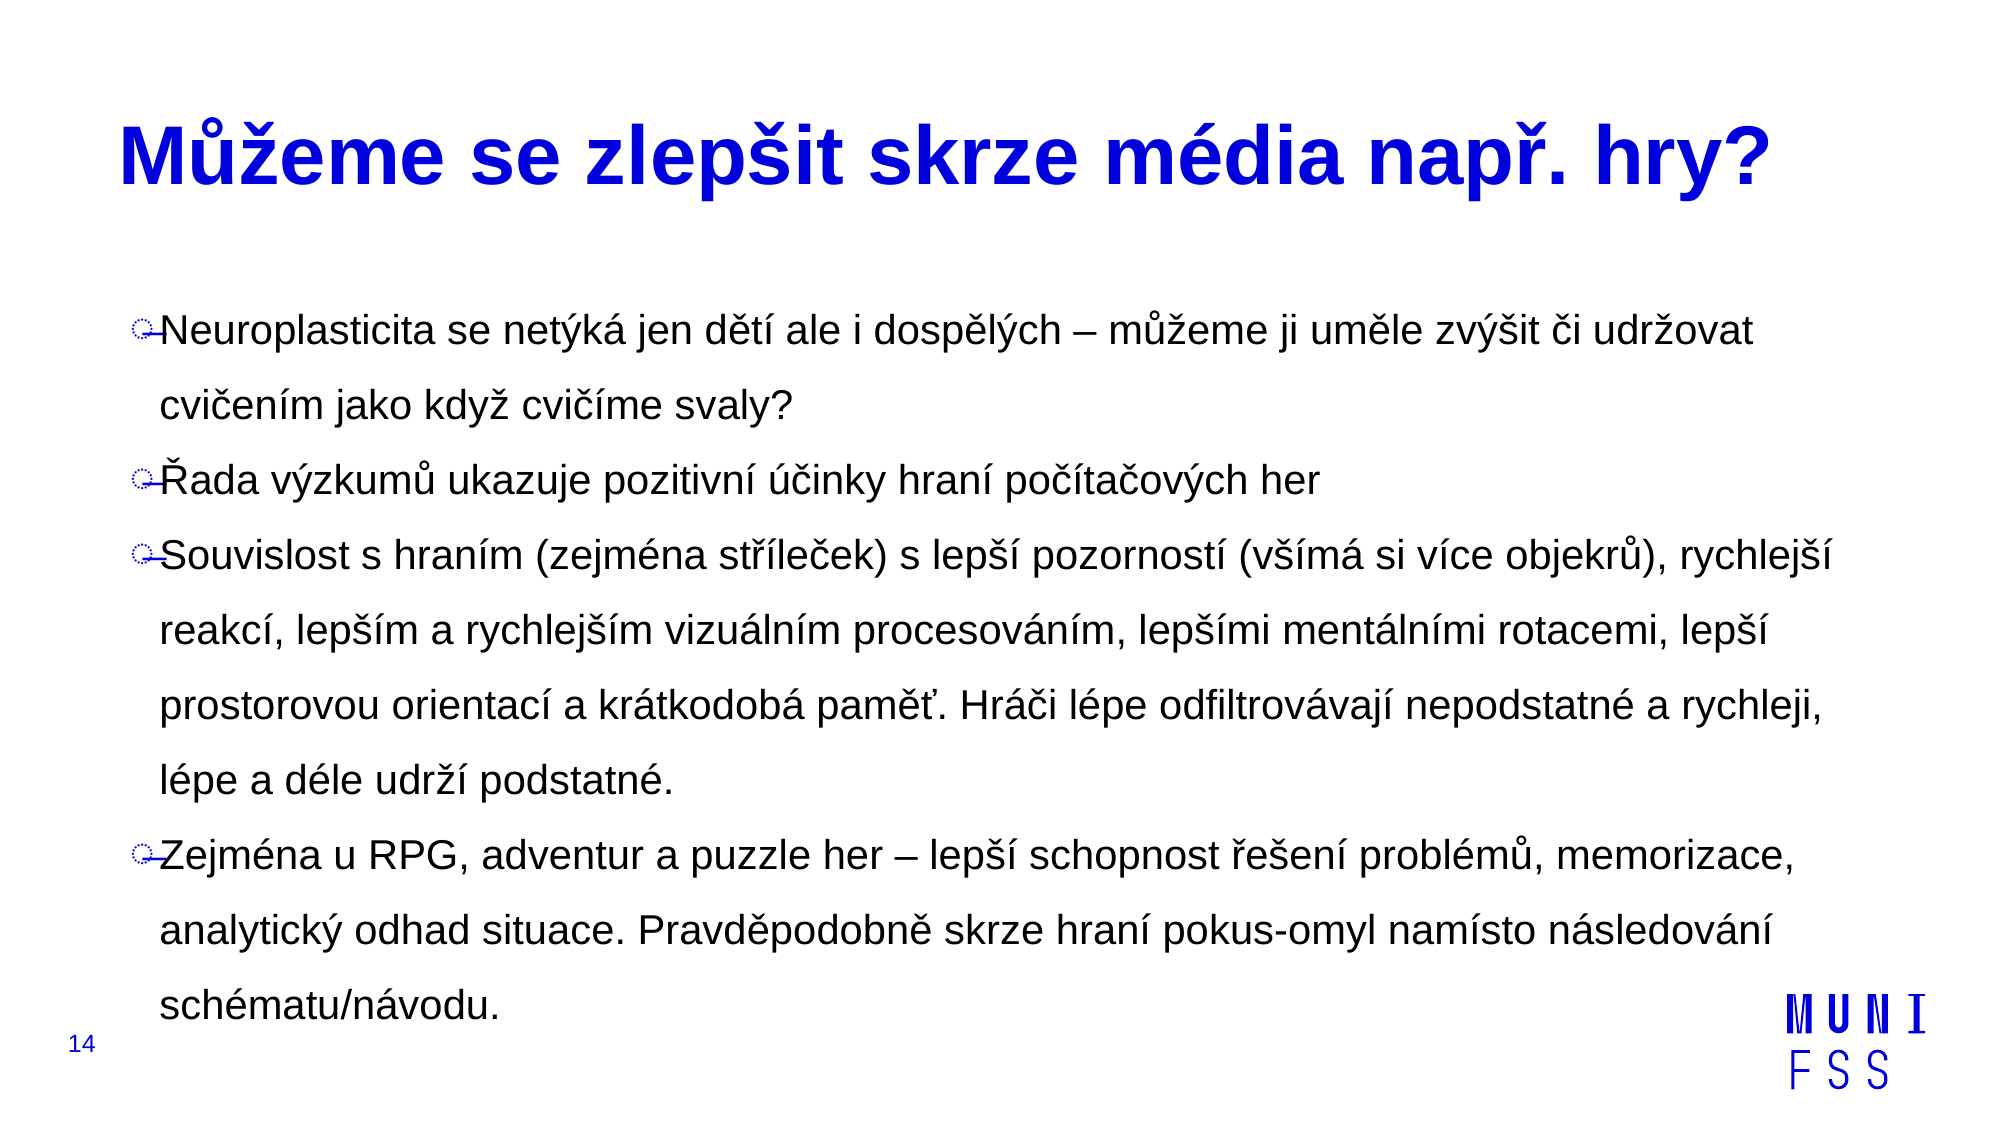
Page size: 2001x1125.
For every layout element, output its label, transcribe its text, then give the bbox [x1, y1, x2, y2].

list Neuroplasticita se netýká jen dětí ale i dospělých – můžeme ji uměle zvýšit či udržovat cvičením jako když cvičíme svaly? Řada výzkumů ukazuje pozitivní účinky hraní počítačových her Souvislost s hraním (zejména stříleček) s lepší pozorností (všímá si více objekrů), rychlejší reakcí, lepším a rychlejším vizuálním procesováním, lepšími mentálními rotacemi, lepší prostorovou orientací a krátkodobá paměť. Hráči lépe odfiltrovávají nepodstatné a rychleji, lépe a déle udrží podstatné. Zejména u RPG, adventur a puzzle her – lepší schopnost řešení problémů, memorizace, analytický odhad situace. Pravděpodobně skrze hraní pokus-omyl namísto následování schématu/návodu. [118, 277, 1883, 957]
slide_number 14 [67, 1021, 110, 1063]
title Můžeme se zlepšit skrze média např. hry? [118, 118, 1883, 193]
